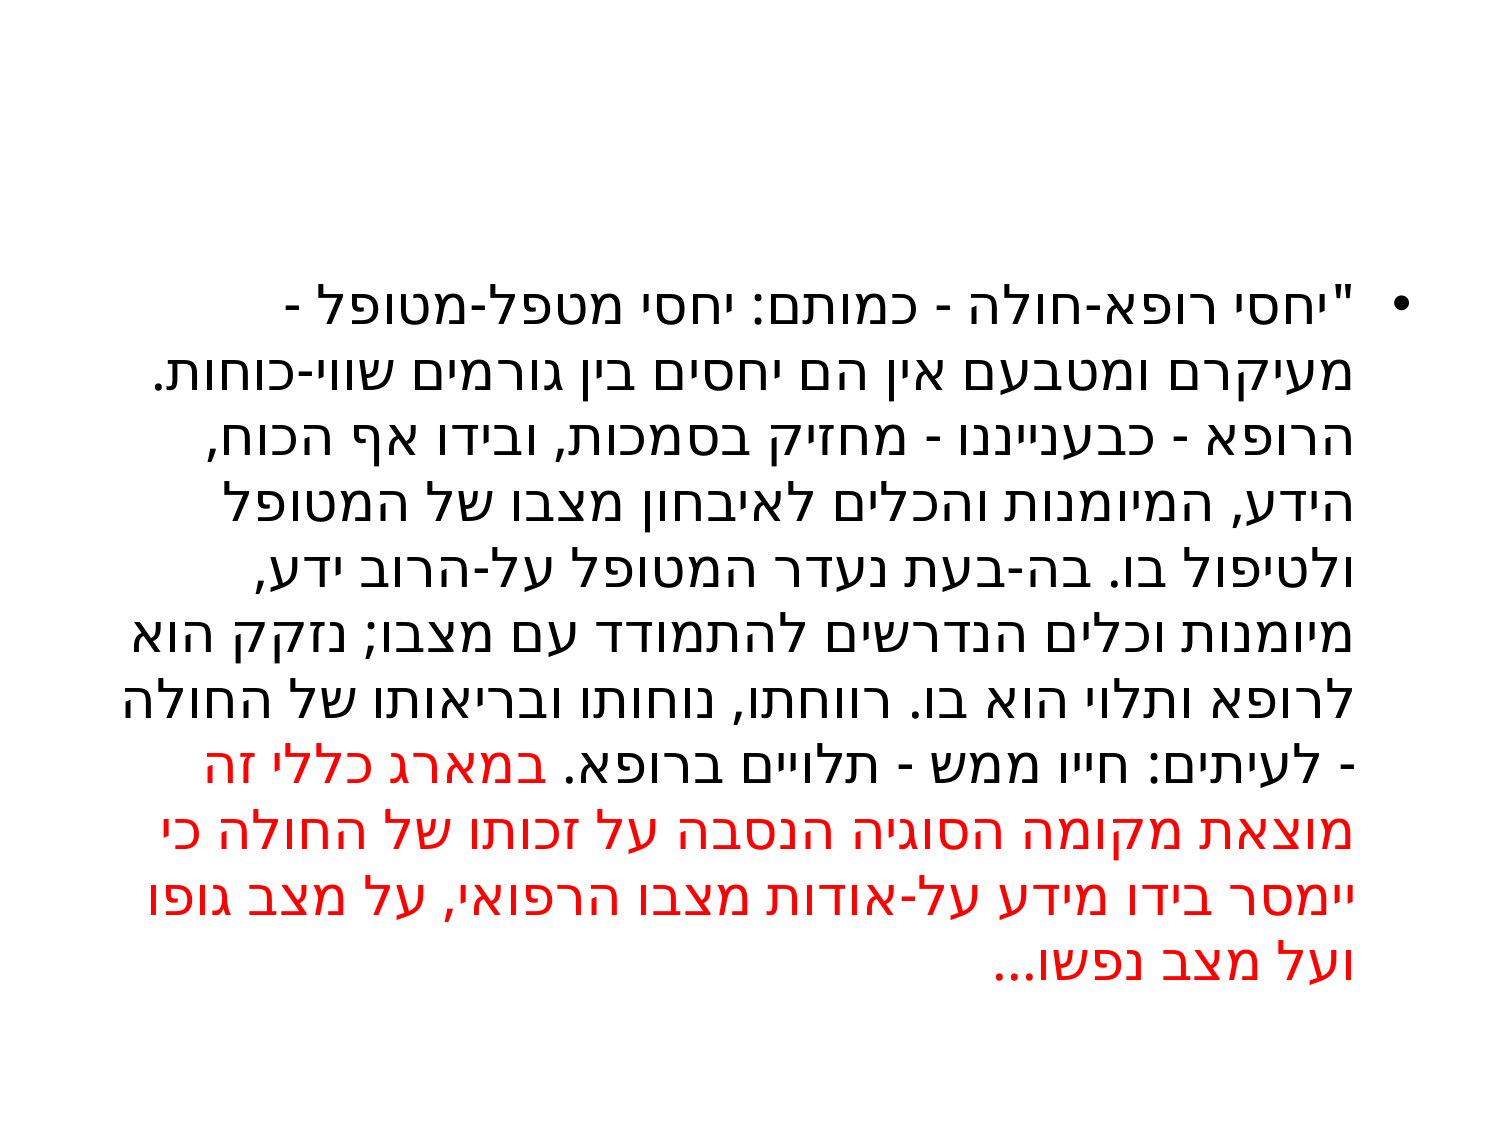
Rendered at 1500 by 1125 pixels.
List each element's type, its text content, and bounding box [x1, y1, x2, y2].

list "יחסי רופא-חולה - כמותם: יחסי מטפל-מטופל - מעיקרם ומטבעם אין הם יחסים בין גורמים שווי-כוחות. הרופא - כבענייננו - מחזיק בסמכות, ובידו אף הכוח, הידע, המיומנות והכלים לאיבחון מצבו של המטופל ולטיפול בו. בה-בעת נעדר המטופל על-הרוב ידע, מיומנות וכלים הנדרשים להתמודד עם מצבו; נזקק הוא לרופא ותלוי הוא בו. רווחתו, נוחותו ובריאותו של החולה - לעיתים: חייו ממש - תלויים ברופא. במארג כללי זה מוצאת מקומה הסוגיה הנסבה על זכותו של החולה כי יימסר בידו מידע על-אודות מצבו הרפואי, על מצב גופו ועל מצב נפשו... [75, 262, 1425, 1005]
